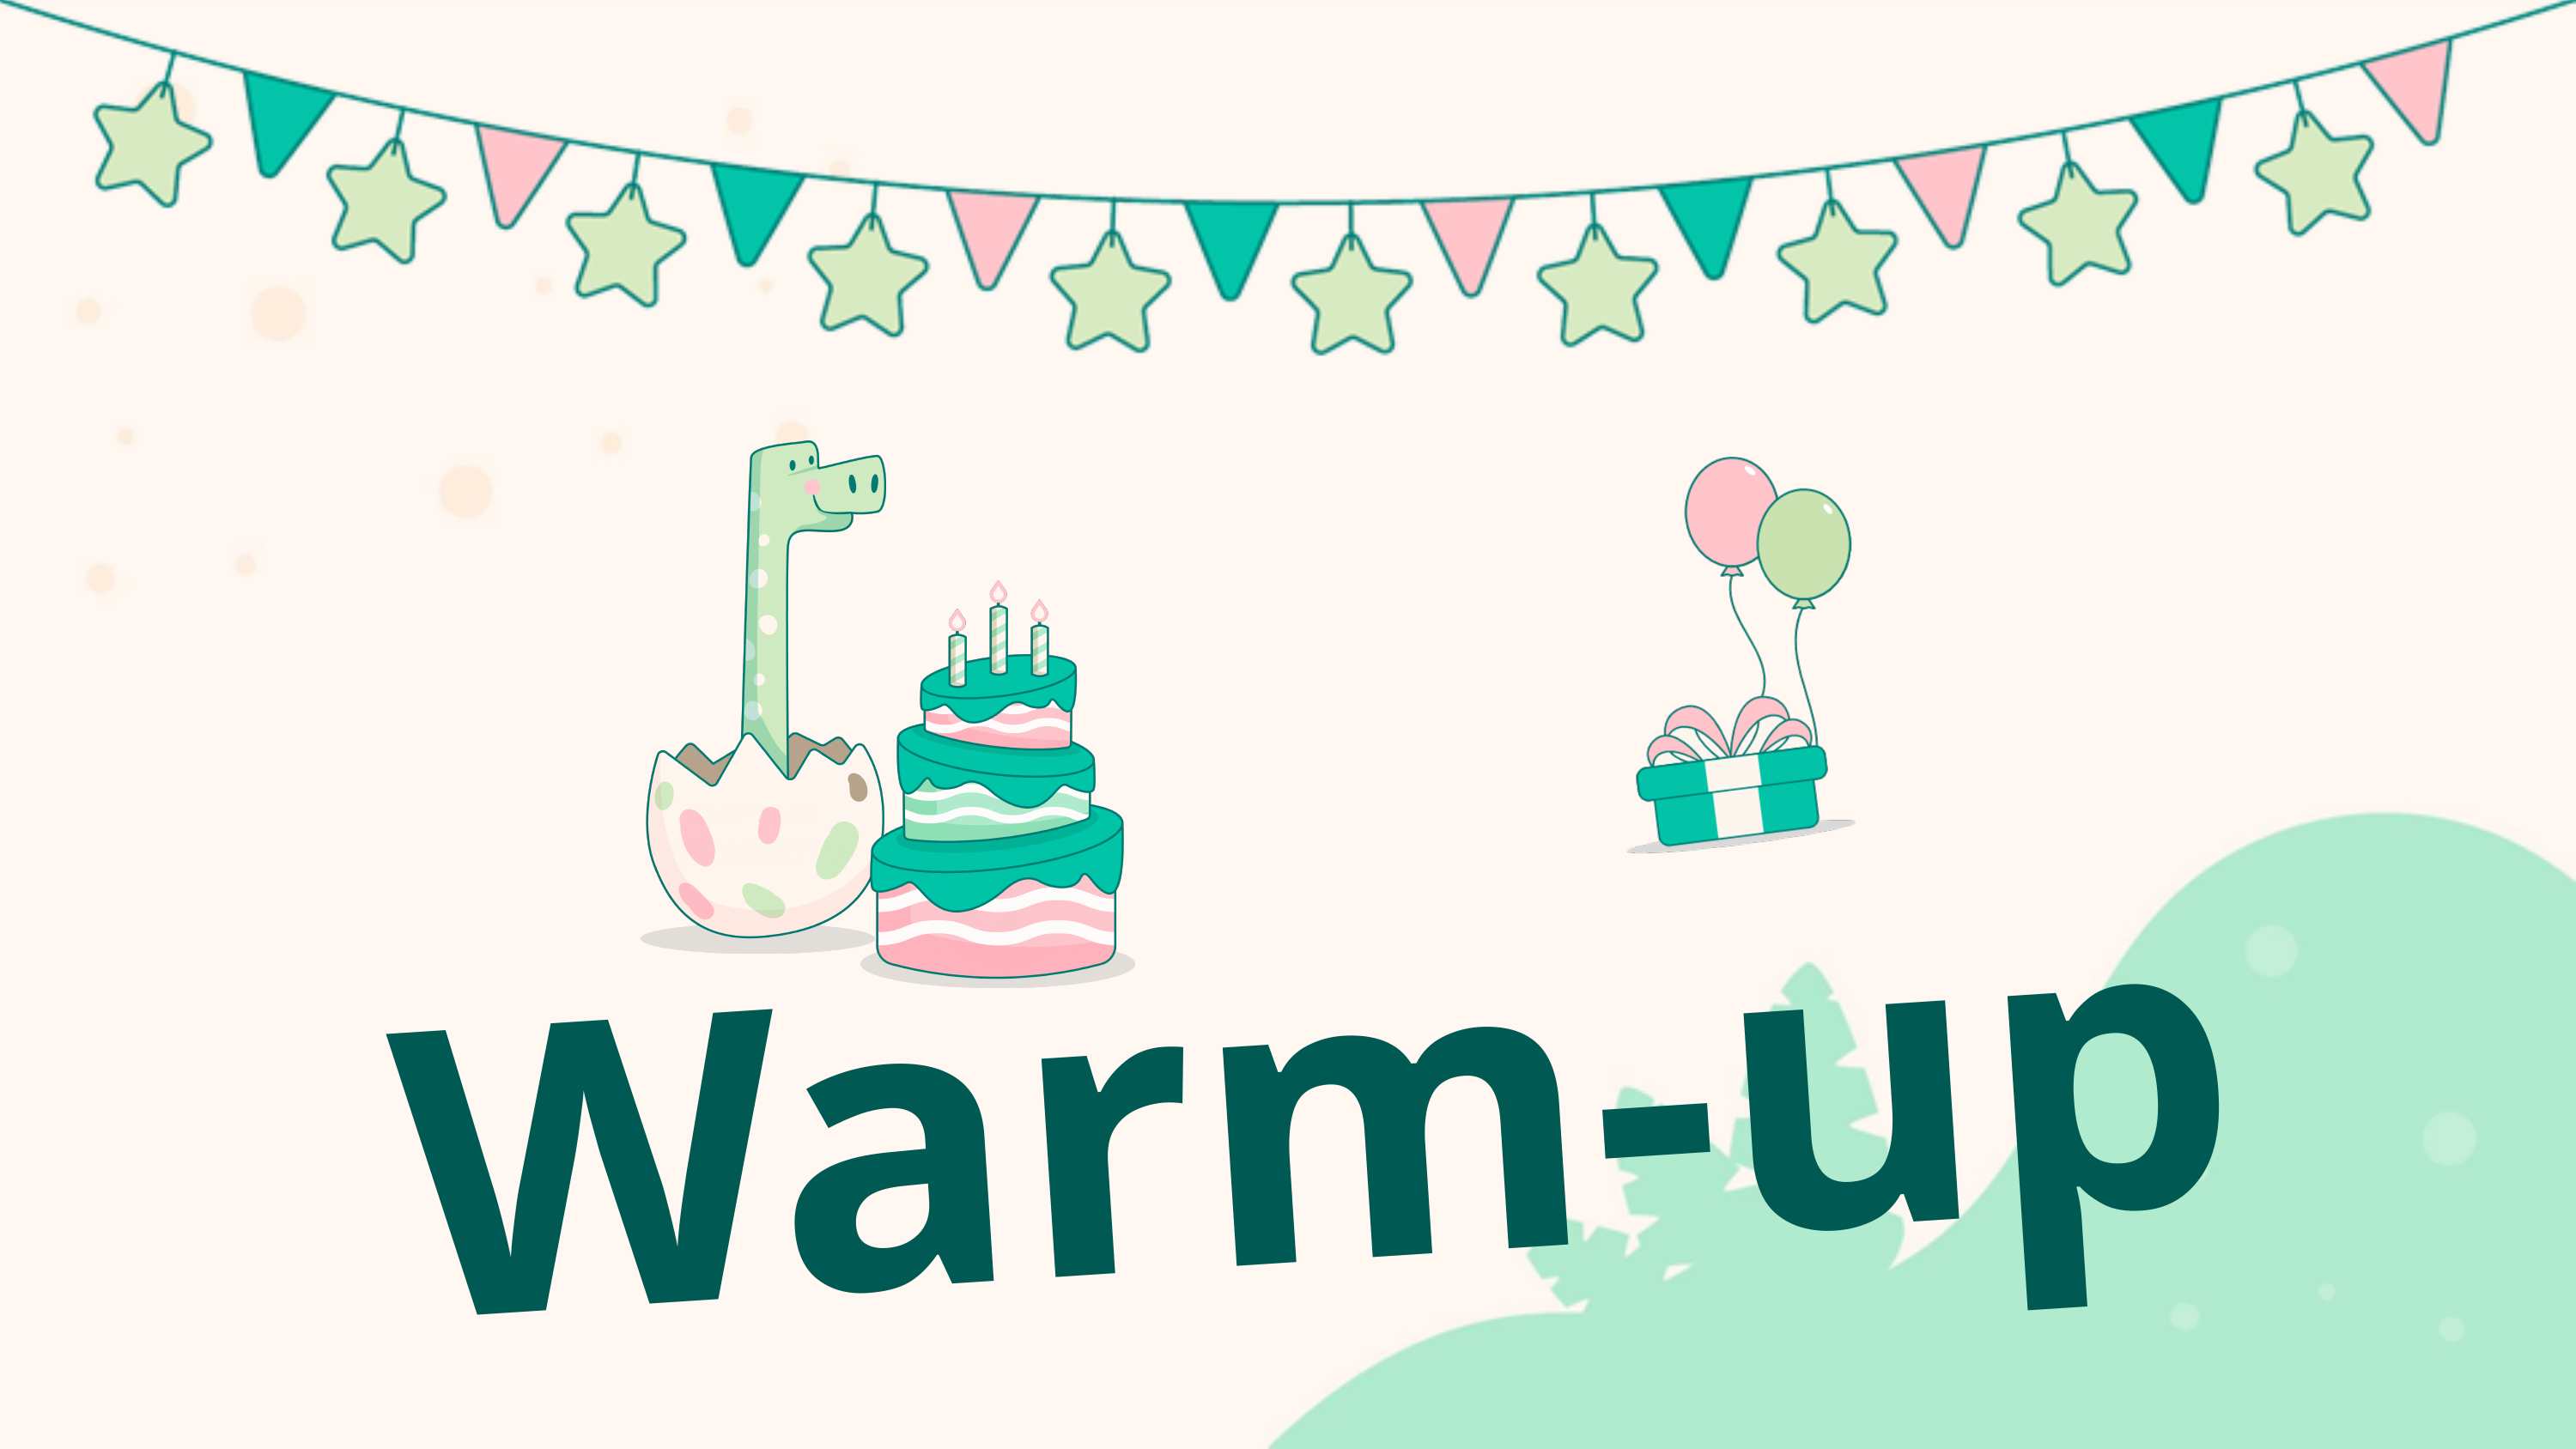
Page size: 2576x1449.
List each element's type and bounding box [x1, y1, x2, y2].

picture [0, 0, 2576, 1449]
text_box [641, 440, 1135, 989]
